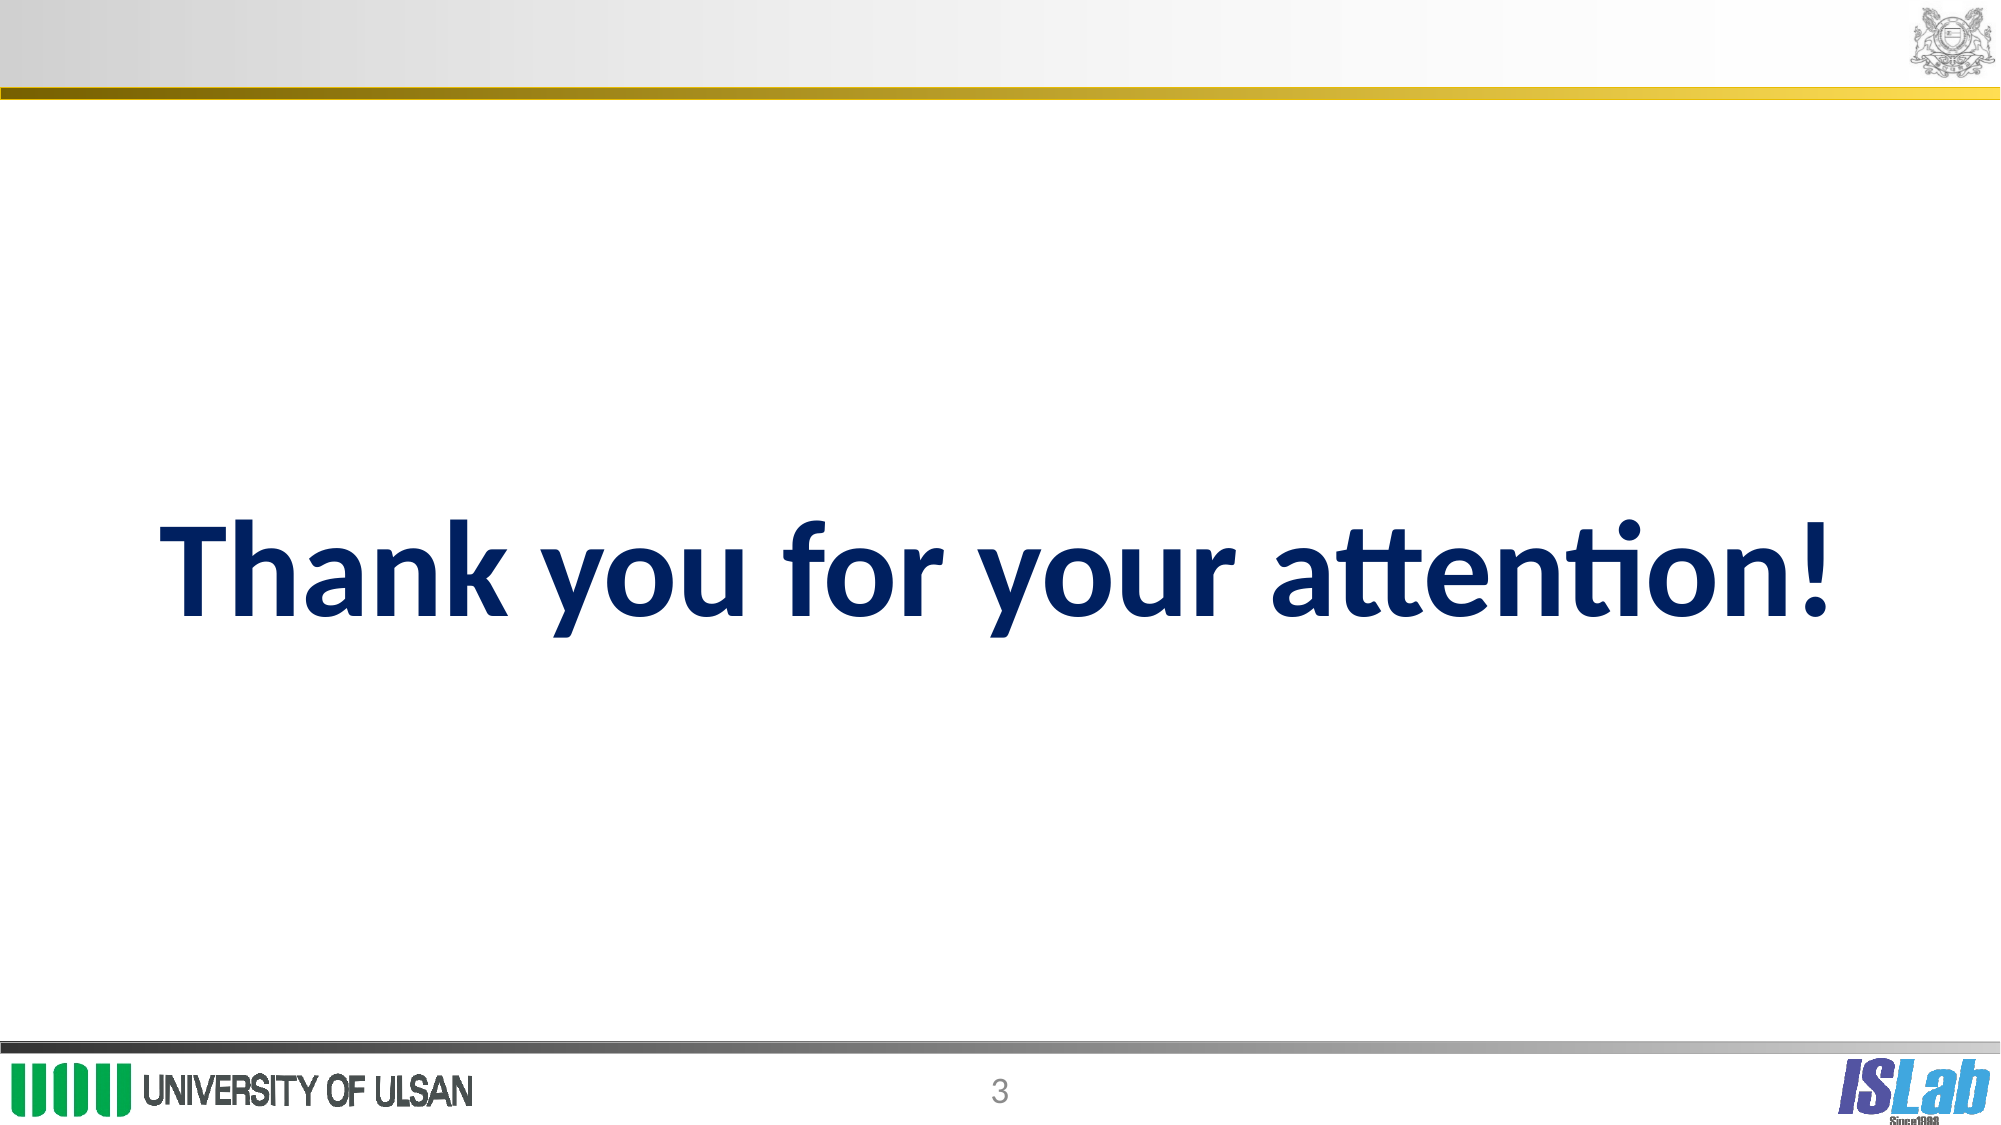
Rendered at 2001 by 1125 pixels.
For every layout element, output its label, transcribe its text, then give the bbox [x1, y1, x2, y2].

picture [1838, 1058, 1990, 1125]
picture [144, 1073, 472, 1107]
text_box Thank you for your attention! [144, 471, 1855, 652]
picture [7, 1058, 134, 1118]
slide_number 3 [774, 1059, 1225, 1119]
